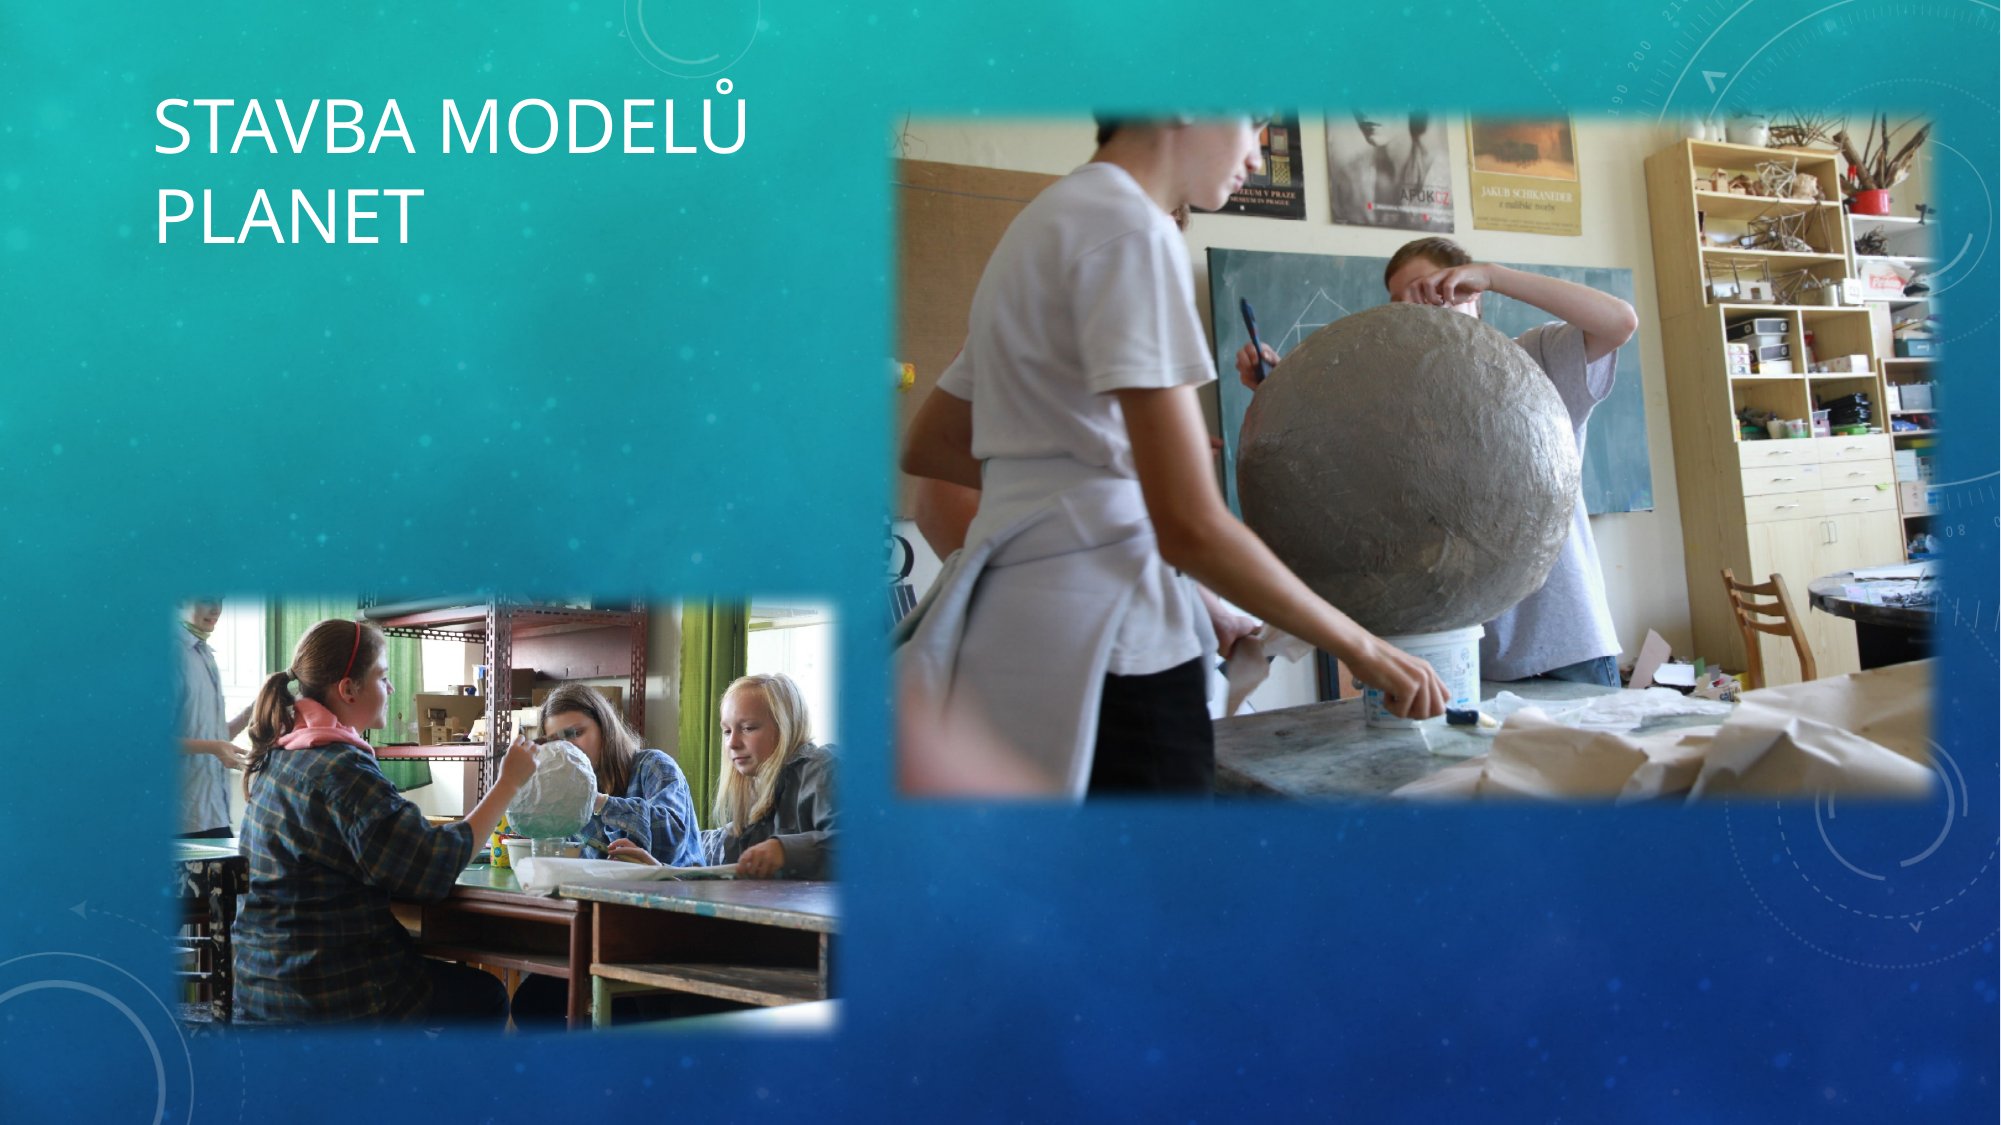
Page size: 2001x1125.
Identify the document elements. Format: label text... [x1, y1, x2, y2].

picture [0, 0, 2001, 1125]
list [878, 101, 1950, 816]
title Stavba modelů planet [137, 59, 851, 278]
